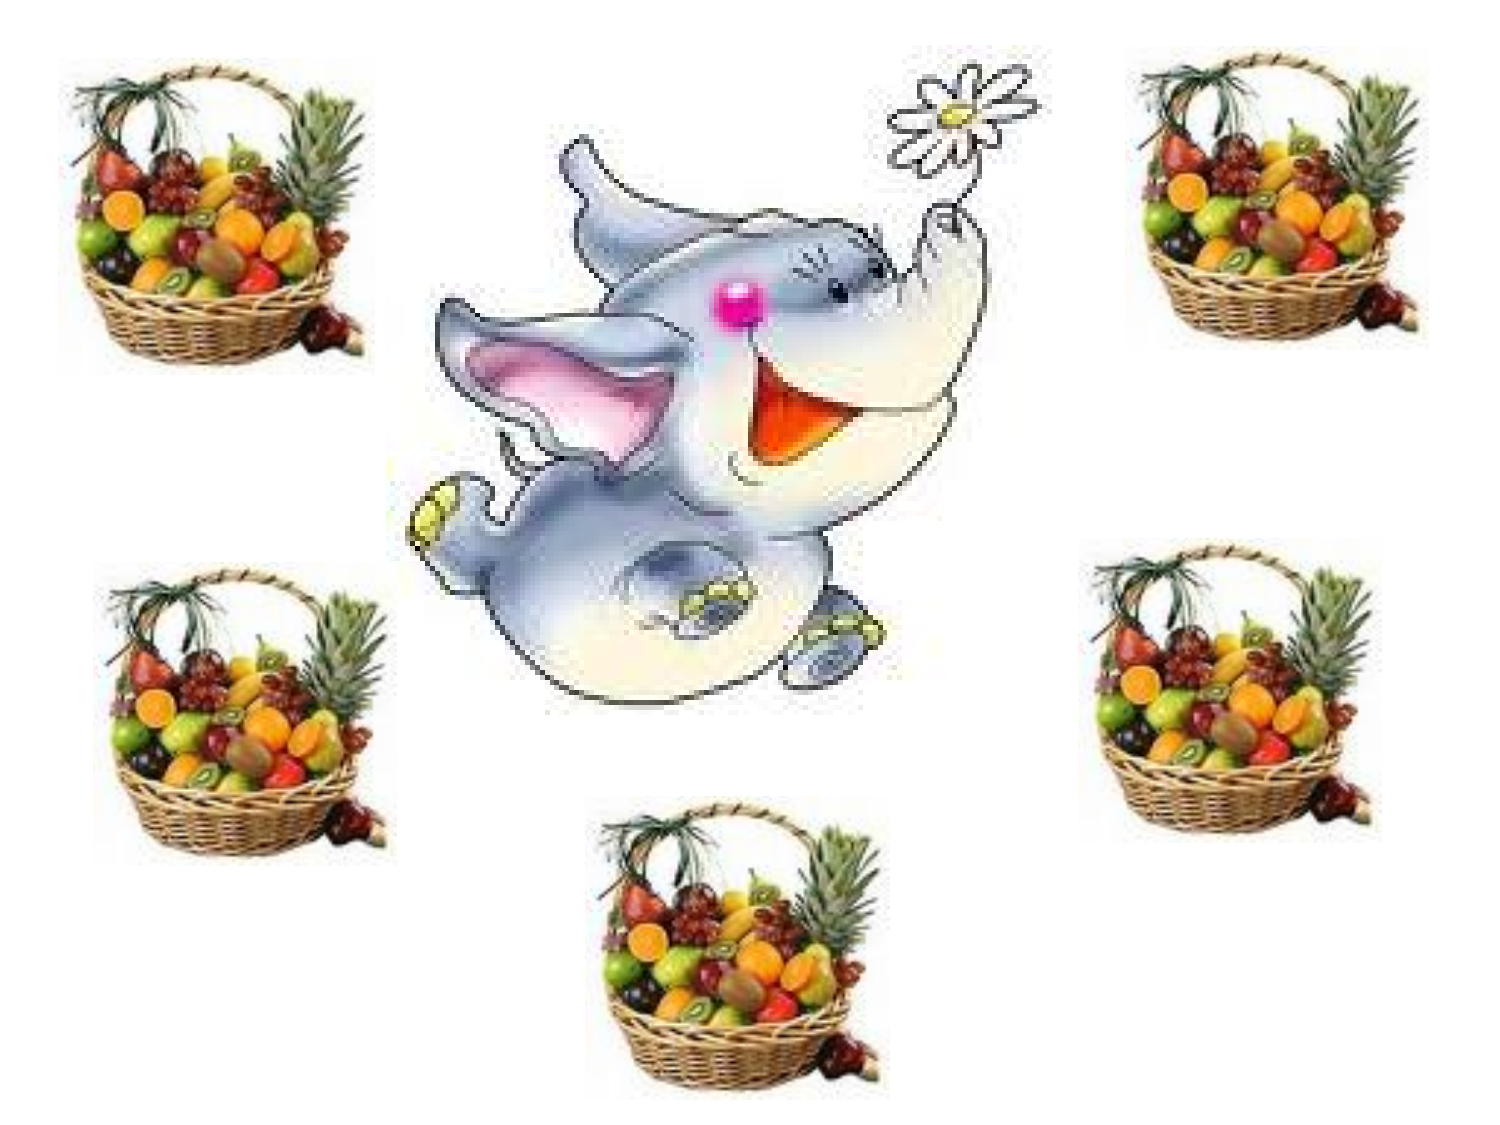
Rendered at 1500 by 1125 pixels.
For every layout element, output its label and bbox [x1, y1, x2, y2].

picture [1124, 46, 1429, 351]
picture [58, 58, 376, 376]
picture [93, 45, 1052, 866]
picture [1077, 538, 1382, 843]
picture [585, 796, 890, 1101]
